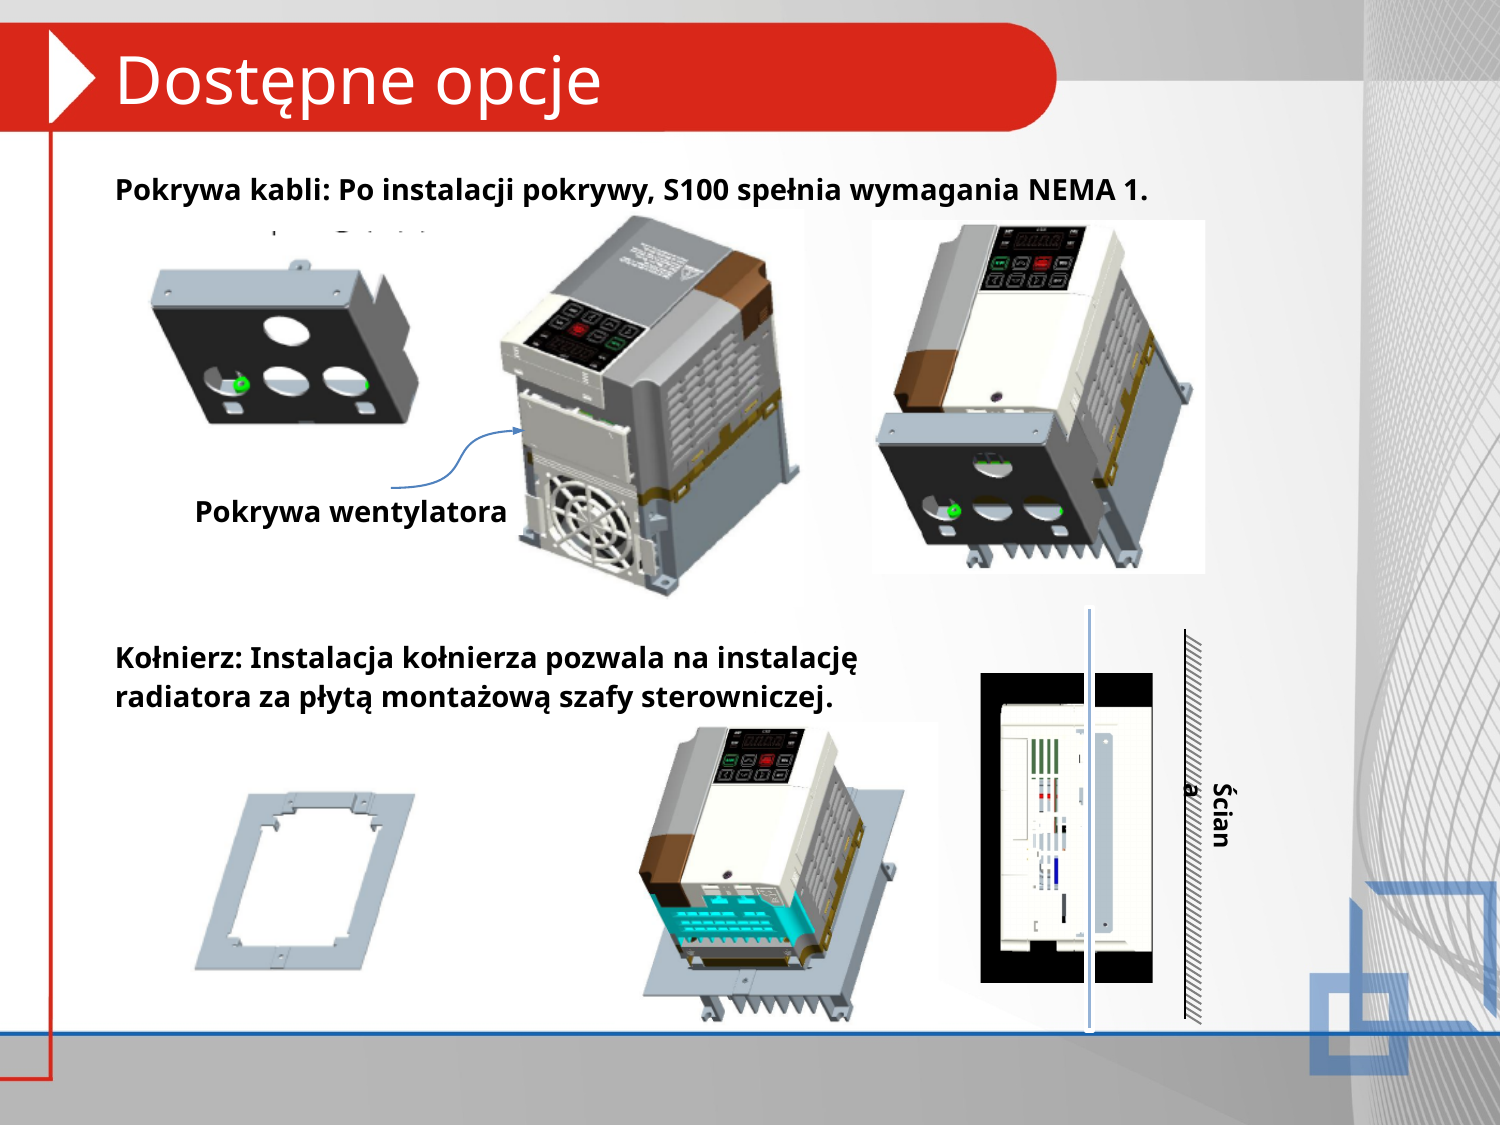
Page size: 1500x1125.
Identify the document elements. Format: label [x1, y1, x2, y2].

text_box [100, 160, 1247, 1031]
picture [0, 0, 1500, 1125]
